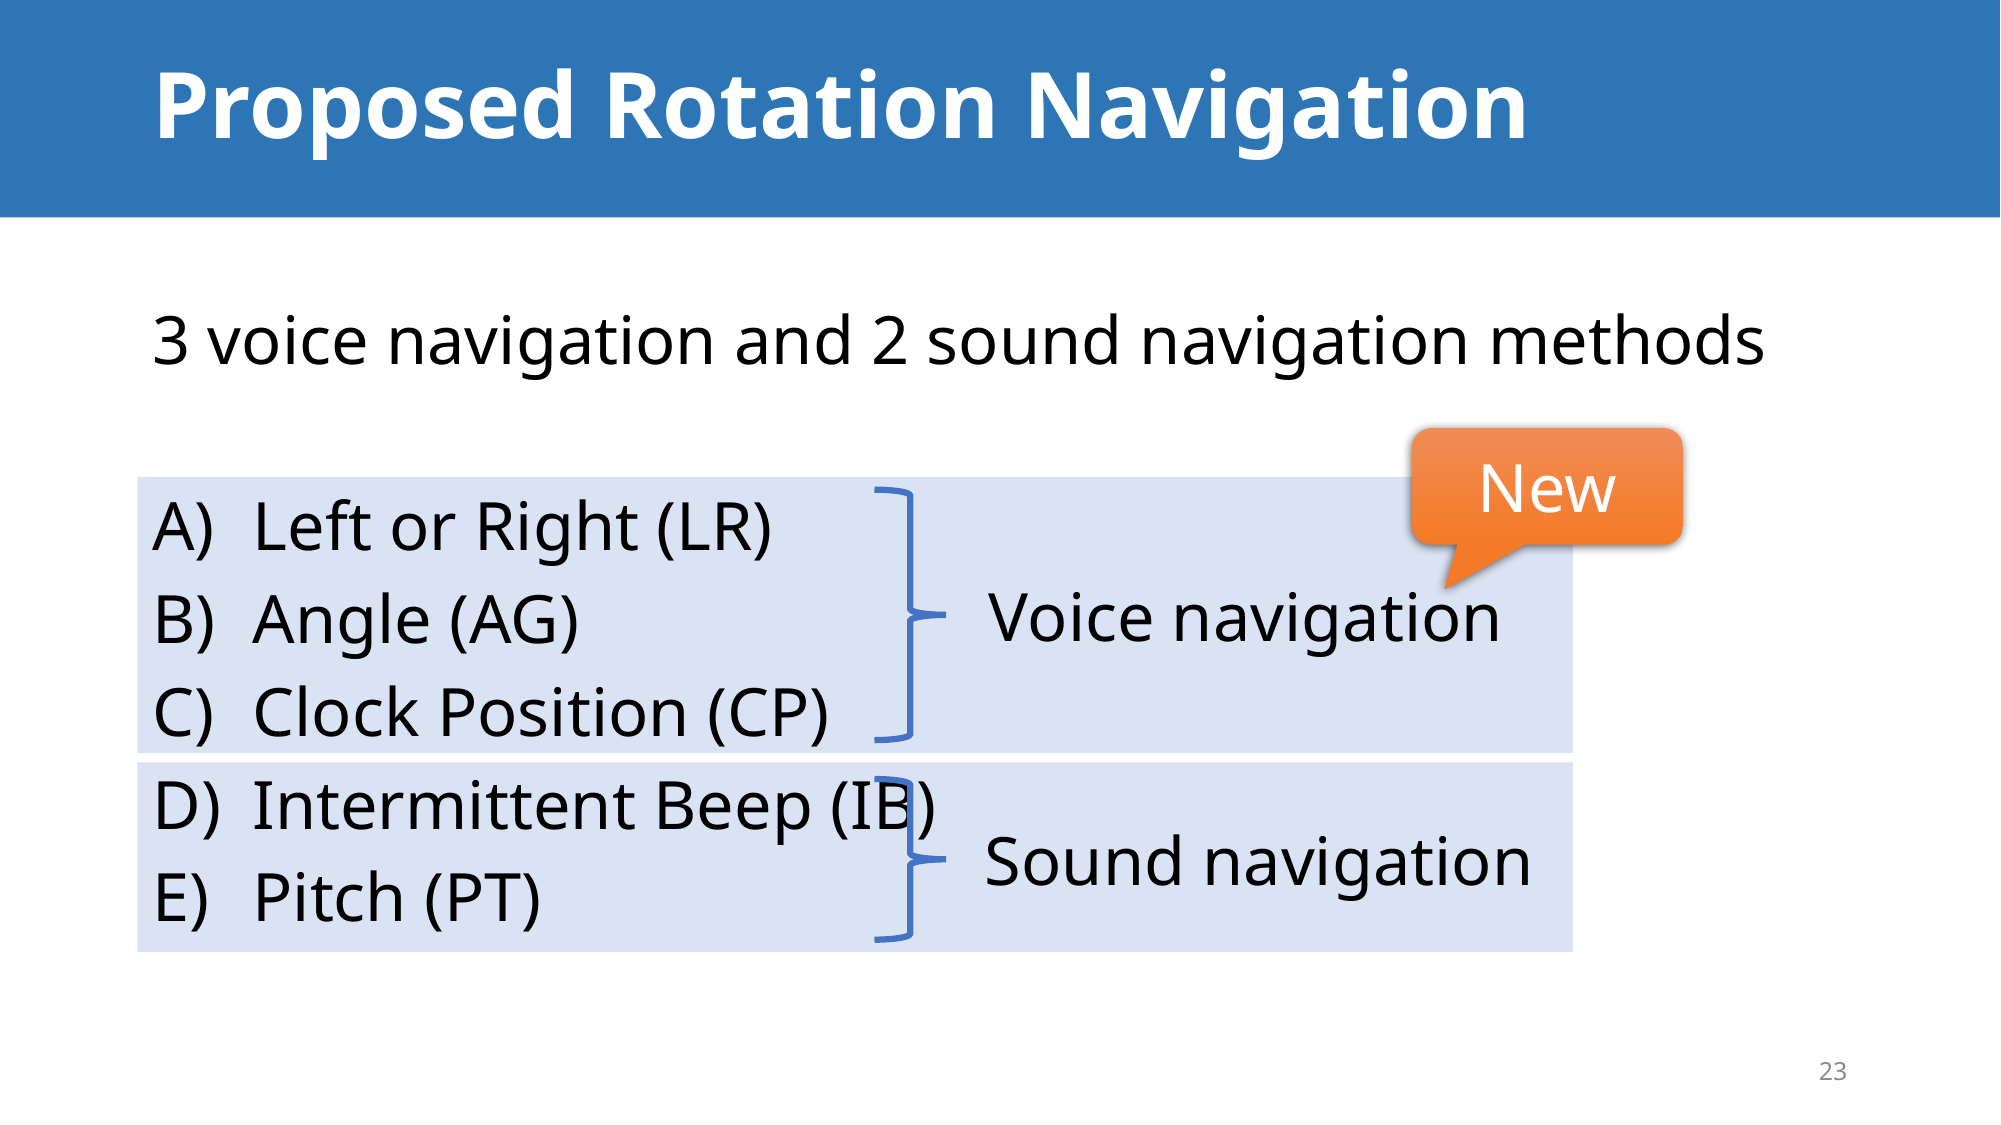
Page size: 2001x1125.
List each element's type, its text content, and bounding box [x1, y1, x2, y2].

list 3 voice navigation and 2 sound navigation methods Left or Right (LR) Angle (AG) Clock Position (CP) Intermittent Beep (IB) Pitch (PT) [137, 299, 1863, 1014]
text_box New [1412, 427, 1683, 590]
title Proposed Rotation Navigation [137, 29, 1863, 188]
slide_number 23 [1412, 1042, 1863, 1103]
text_box [874, 489, 947, 741]
text_box [874, 778, 947, 941]
text_box Sound navigation [970, 811, 1550, 907]
text_box Voice navigation [974, 566, 1519, 662]
